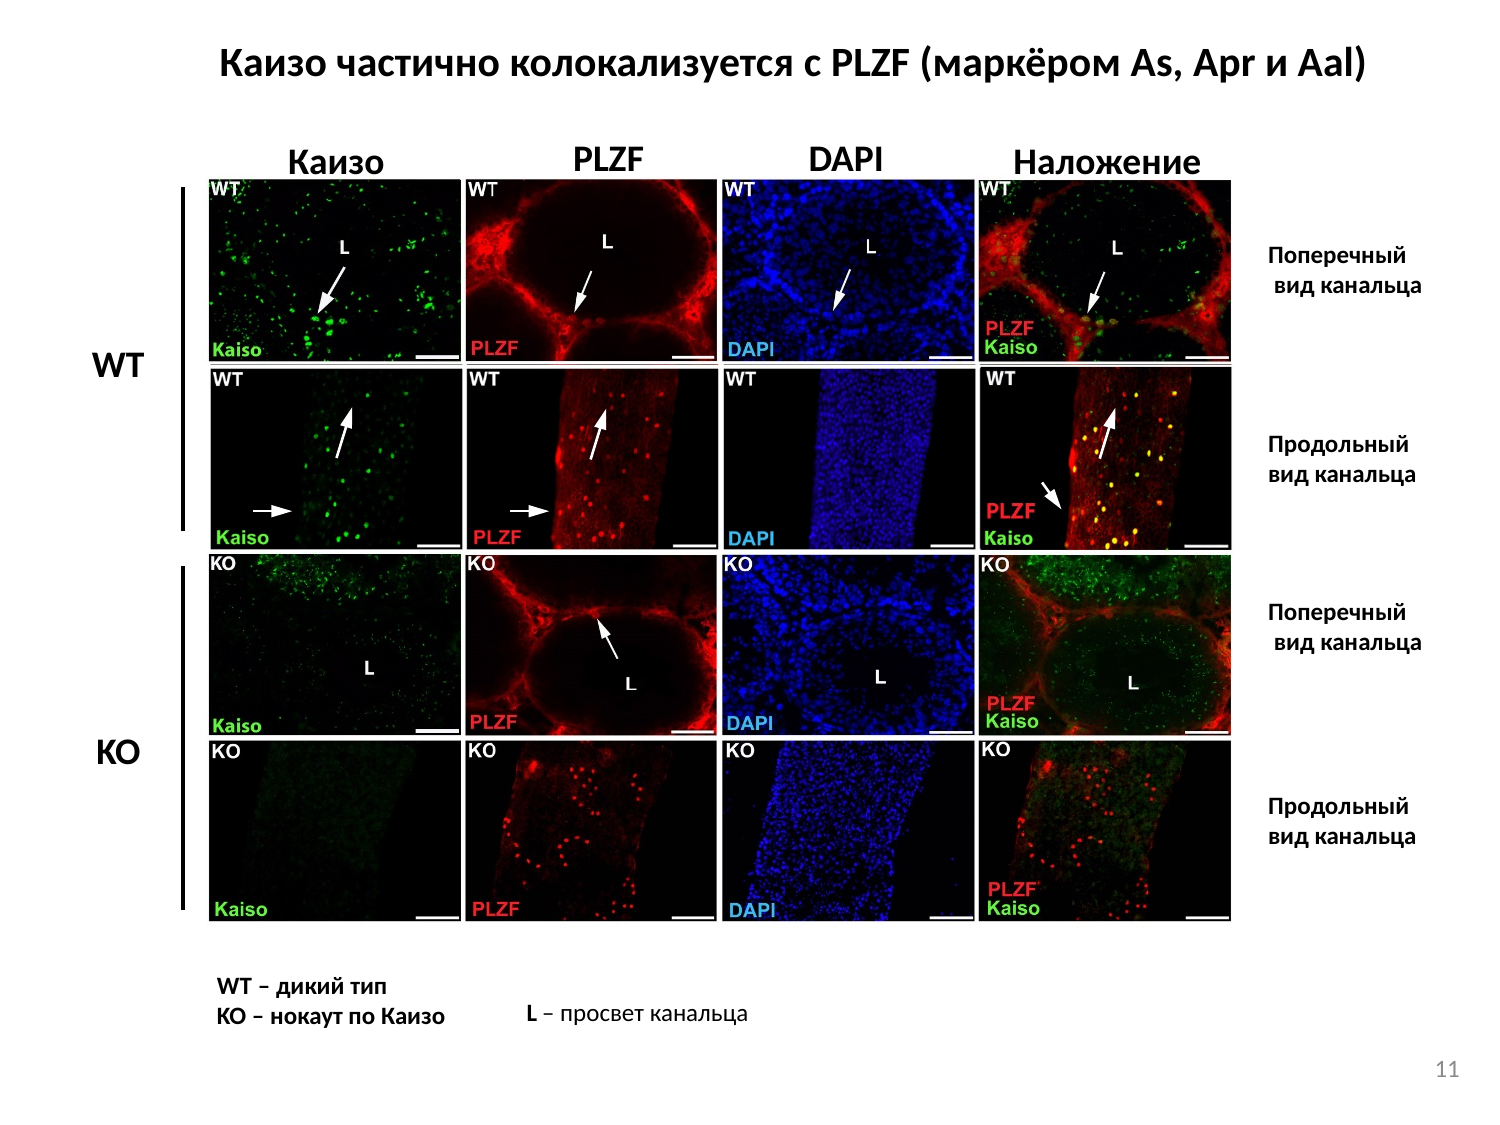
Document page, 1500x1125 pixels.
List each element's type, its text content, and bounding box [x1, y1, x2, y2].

text_box Продольный вид канальца [1253, 781, 1432, 857]
text_box WT [77, 332, 160, 393]
text_box Поперечный вид канальца [1253, 588, 1438, 664]
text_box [590, 408, 607, 460]
text_box Наложение [998, 129, 1217, 174]
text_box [336, 407, 353, 459]
text_box Каизо [273, 129, 400, 174]
picture [200, 174, 1243, 930]
text_box DAPI [793, 126, 900, 174]
text_box Продольный вид канальца [1253, 420, 1432, 495]
text_box WT – дикий тип KO – нокаут по Каизо [202, 961, 461, 1037]
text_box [1041, 482, 1062, 510]
slide_number 11 [1137, 1037, 1475, 1098]
text_box KO [81, 719, 156, 780]
text_box L ̶ просвет канальца [511, 988, 770, 1034]
text_box Каизо частично колокализуется с PLZF (маркёром Аs, Аpr и Аal) [204, 27, 1382, 93]
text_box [1099, 407, 1116, 459]
text_box Поперечный вид канальца [1253, 230, 1438, 306]
text_box PLZF [558, 126, 659, 174]
